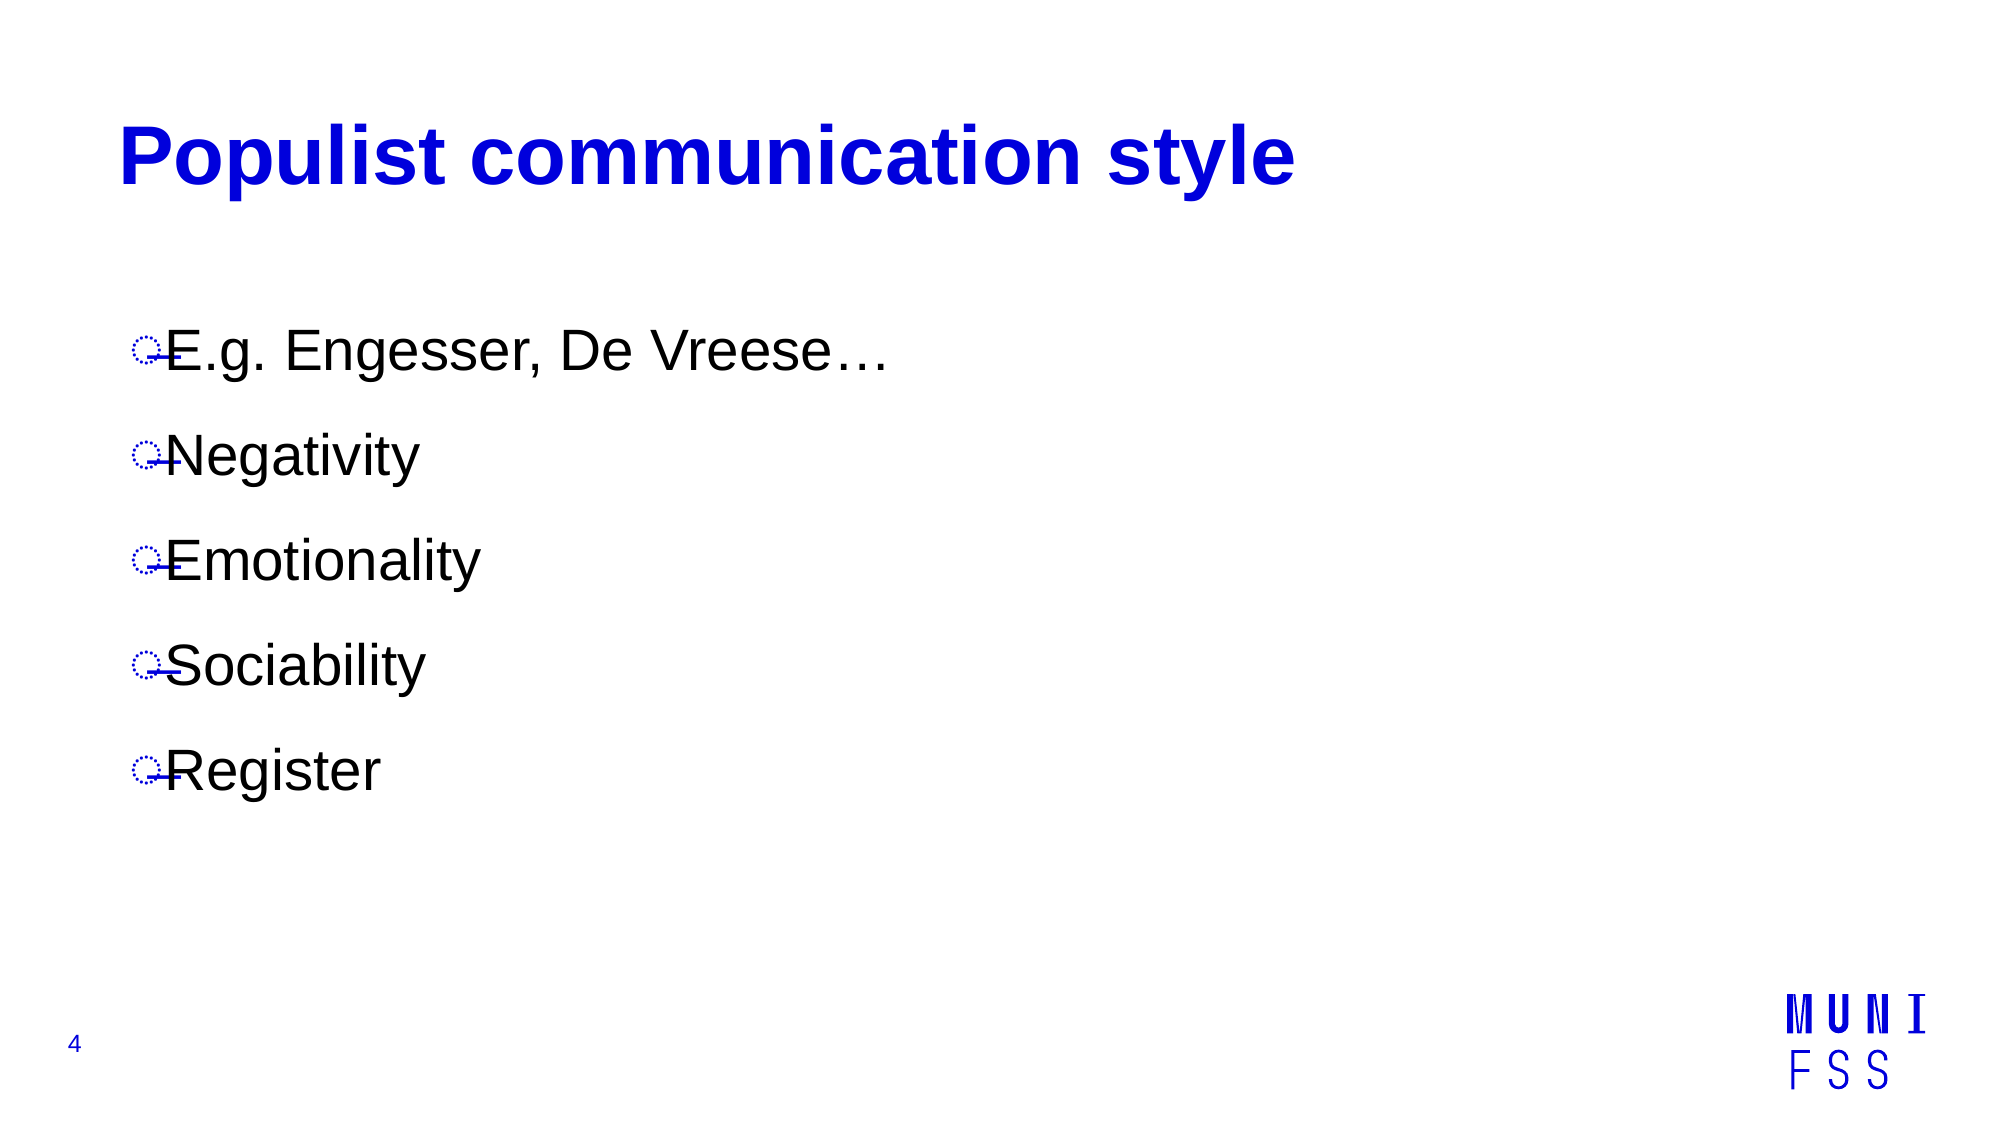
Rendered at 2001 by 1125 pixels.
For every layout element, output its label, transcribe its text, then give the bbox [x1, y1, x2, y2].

list E.g. Engesser, De Vreese… Negativity Emotionality Sociability Register [118, 277, 1883, 957]
title Populist communication style [118, 118, 1883, 193]
slide_number 4 [67, 1021, 110, 1063]
